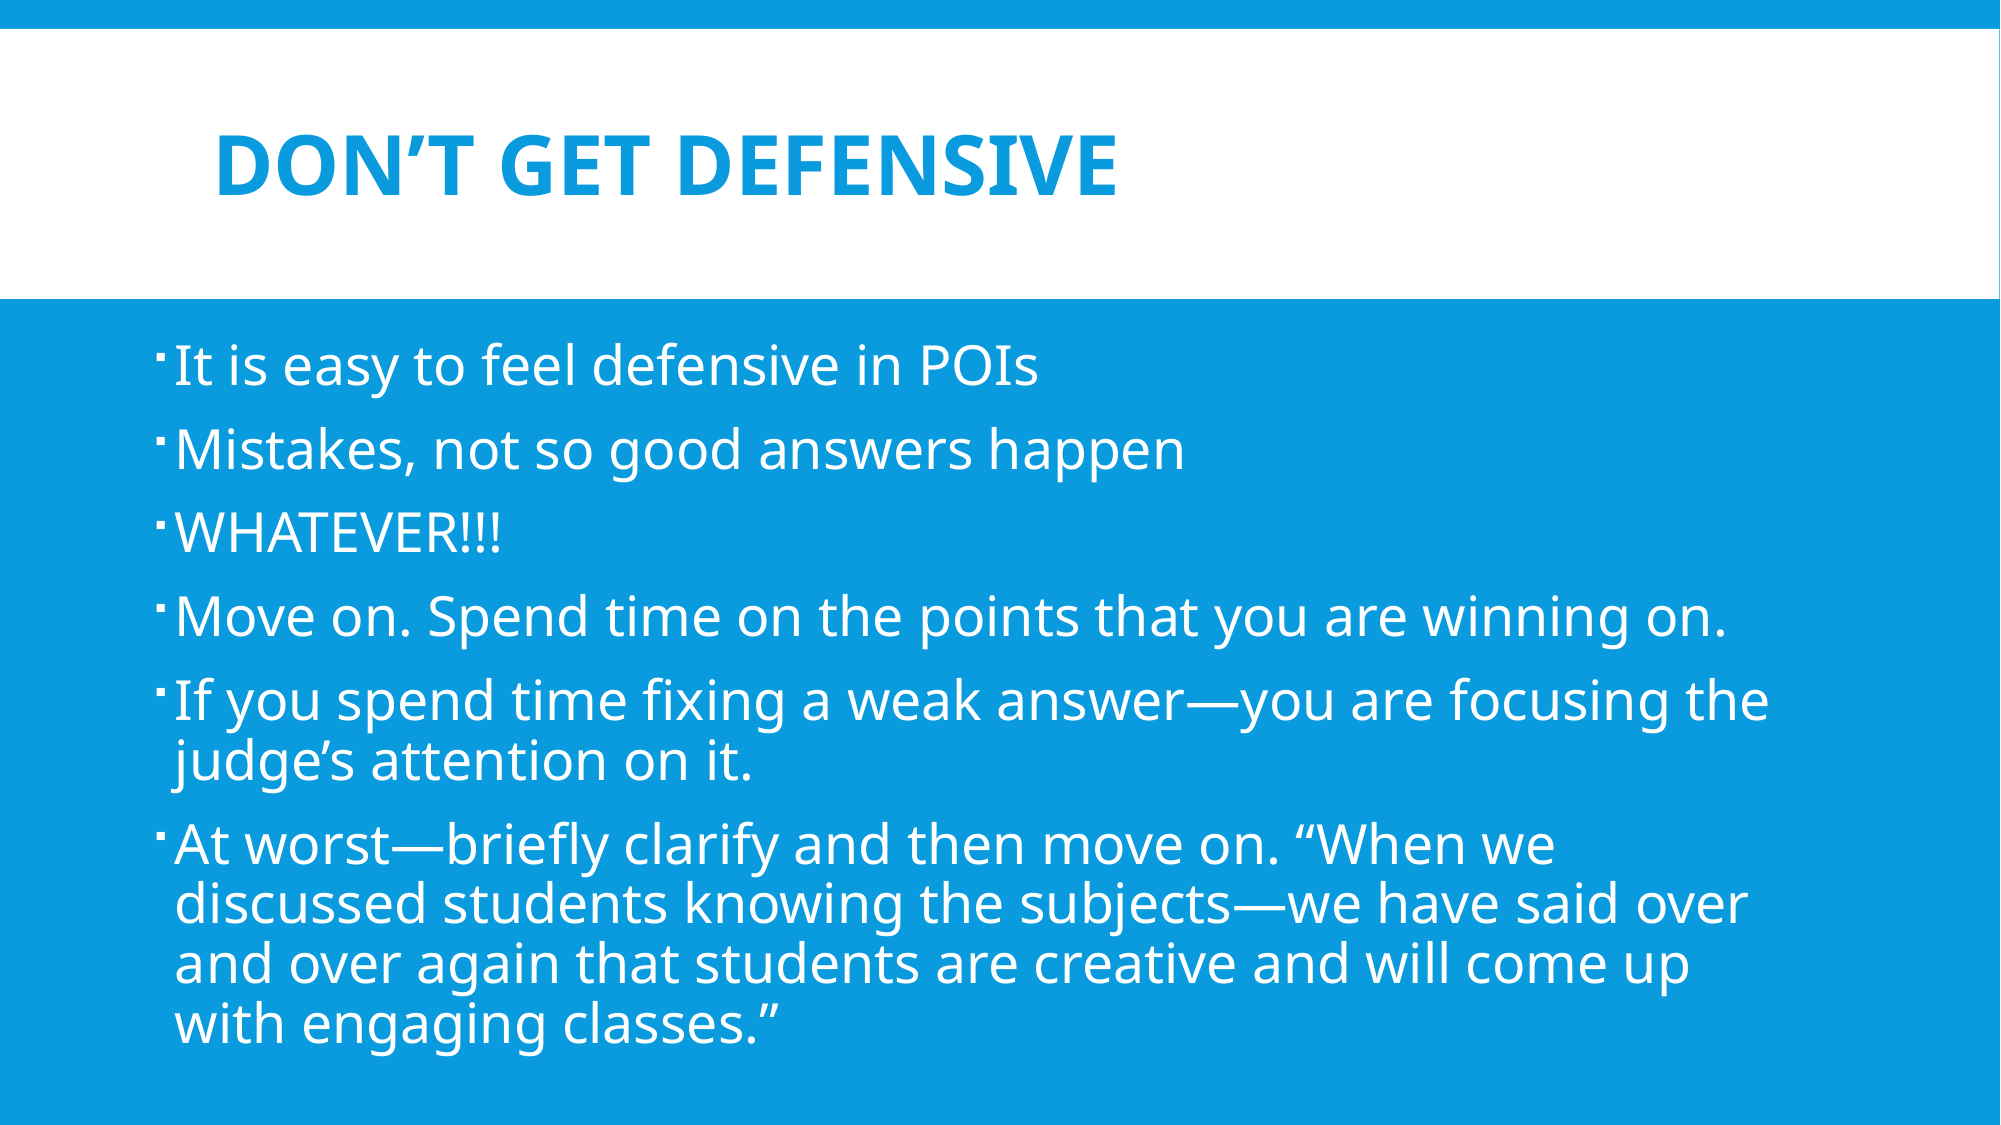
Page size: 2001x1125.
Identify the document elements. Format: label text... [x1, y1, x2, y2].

title Don’t get defensive [197, 46, 1803, 295]
list It is easy to feel defensive in POIs Mistakes, not so good answers happen WHATEVER!!! Move on. Spend time on the points that you are winning on. If you spend time fixing a weak answer—you are focusing the judge’s attention on it. At worst—briefly clarify and then move on. “When we discussed students knowing the subjects—we have said over and over again that students are creative and will come up with engaging classes.” [133, 329, 1803, 1079]
